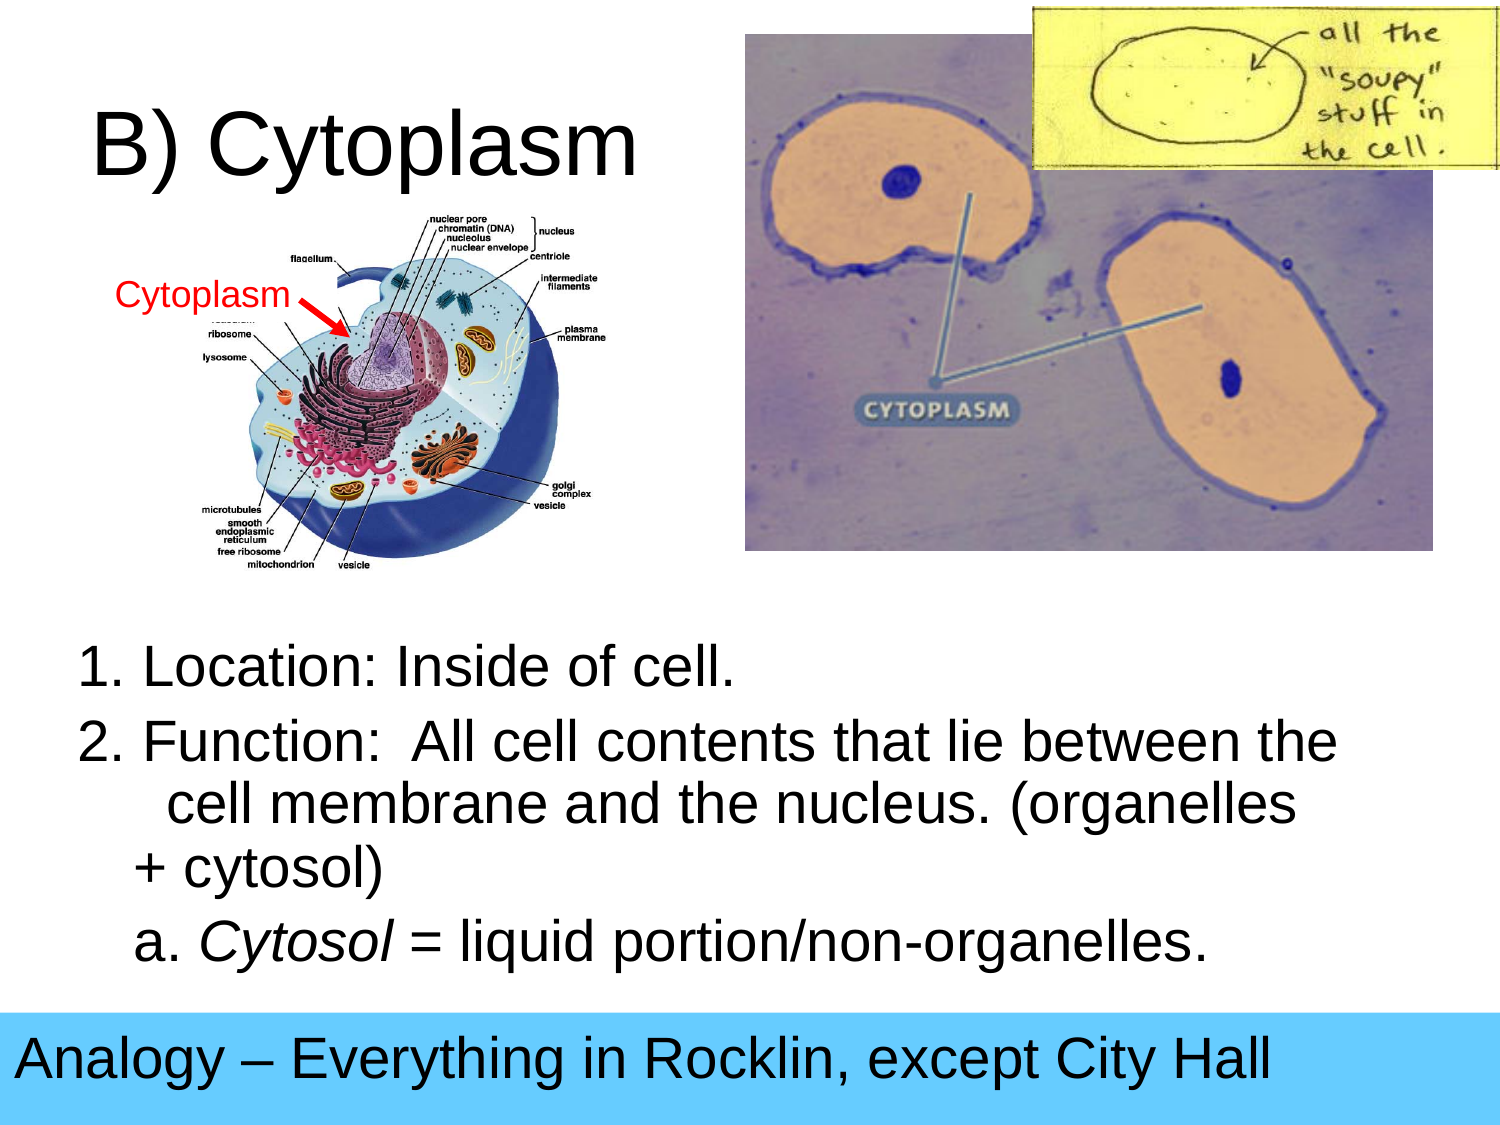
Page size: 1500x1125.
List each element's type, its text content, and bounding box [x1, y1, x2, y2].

picture [744, 6, 1500, 552]
list 1. Location: Inside of cell. 2. Function: All cell contents that lie between the cell membrane and the nucleus. (organelles + cytosol) a. Cytosol = liquid portion/non-organelles. [62, 628, 1363, 988]
text_box Cytoplasm [99, 262, 157, 323]
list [162, 212, 641, 572]
title B) Cytoplasm [74, 44, 739, 233]
text_box Analogy – Everything in Rocklin, except City Hall [0, 1012, 1500, 1125]
